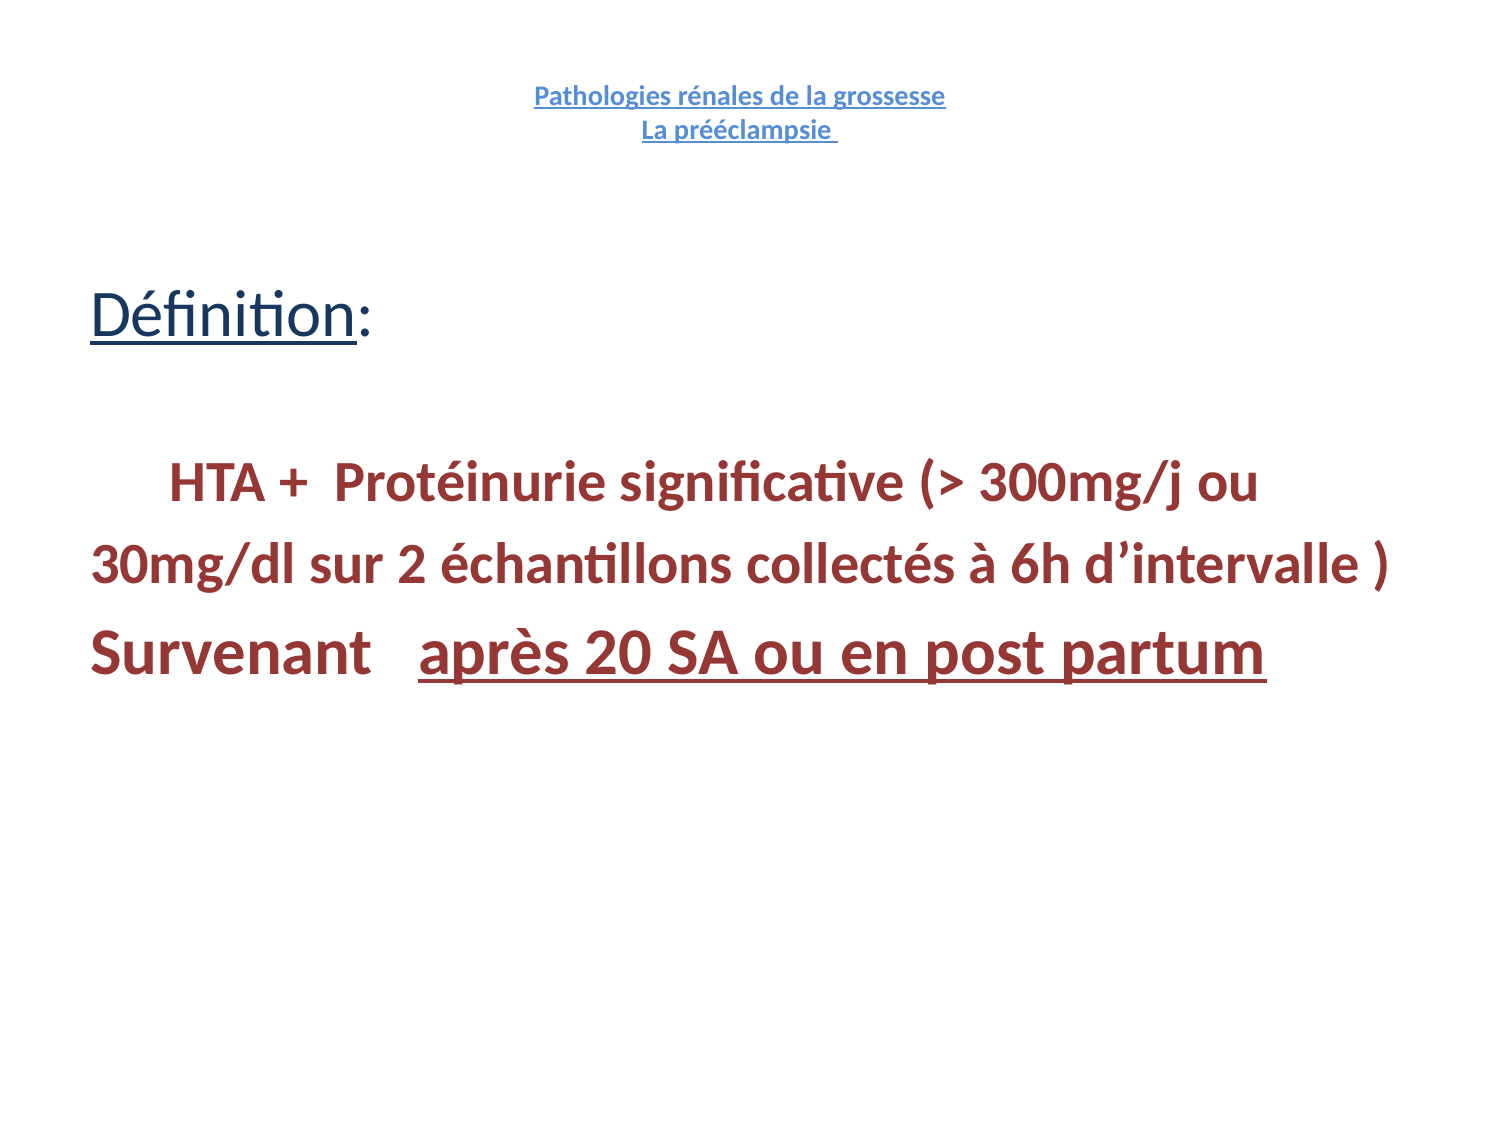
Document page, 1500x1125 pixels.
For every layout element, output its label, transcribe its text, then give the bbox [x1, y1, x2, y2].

list Définition: HTA + Protéinurie significative (> 300mg/j ou 30mg/dl sur 2 échantillons collectés à 6h d’intervalle ) Survenant après 20 SA ou en post partum [75, 262, 1425, 1005]
title Pathologies rénales de la grossesse La prééclampsie [64, 0, 1415, 188]
